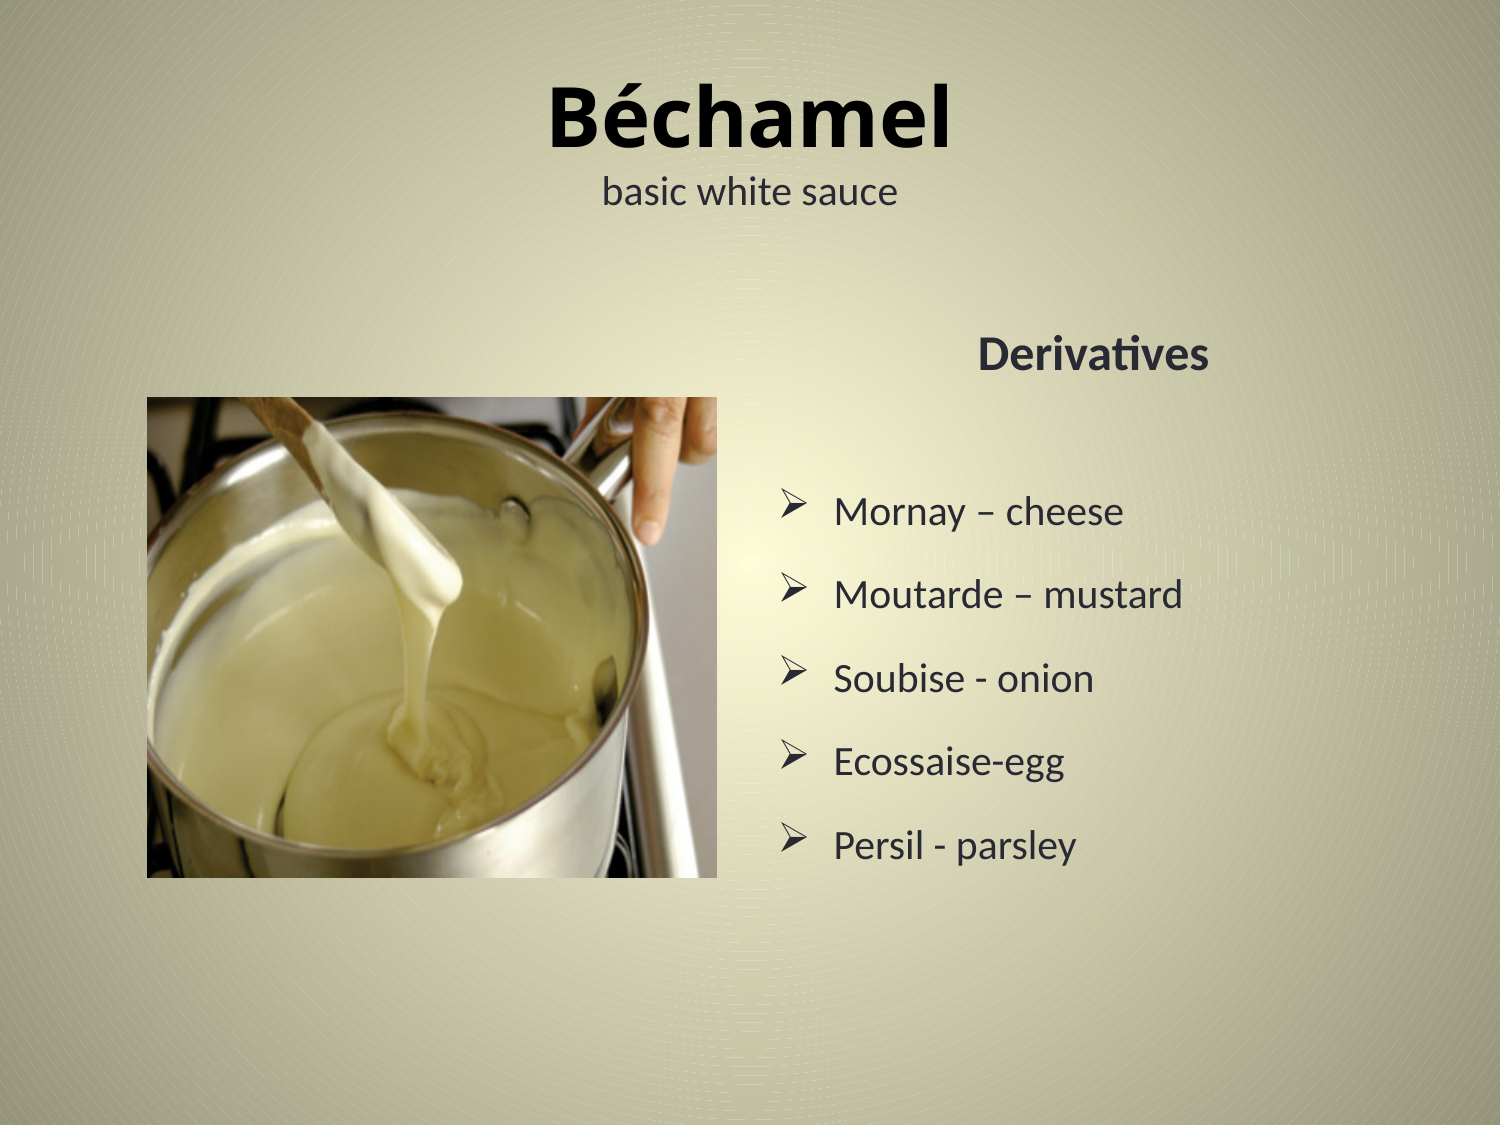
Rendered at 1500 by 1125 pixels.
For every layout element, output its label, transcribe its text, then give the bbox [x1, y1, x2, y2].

list Derivatives Mornay – cheese Moutarde – mustard Soubise - onion Ecossaise-egg Persil - parsley [762, 243, 1425, 1008]
title Béchamel basic white sauce [75, 45, 1425, 233]
text_box [722, 483, 830, 642]
picture [147, 396, 717, 878]
